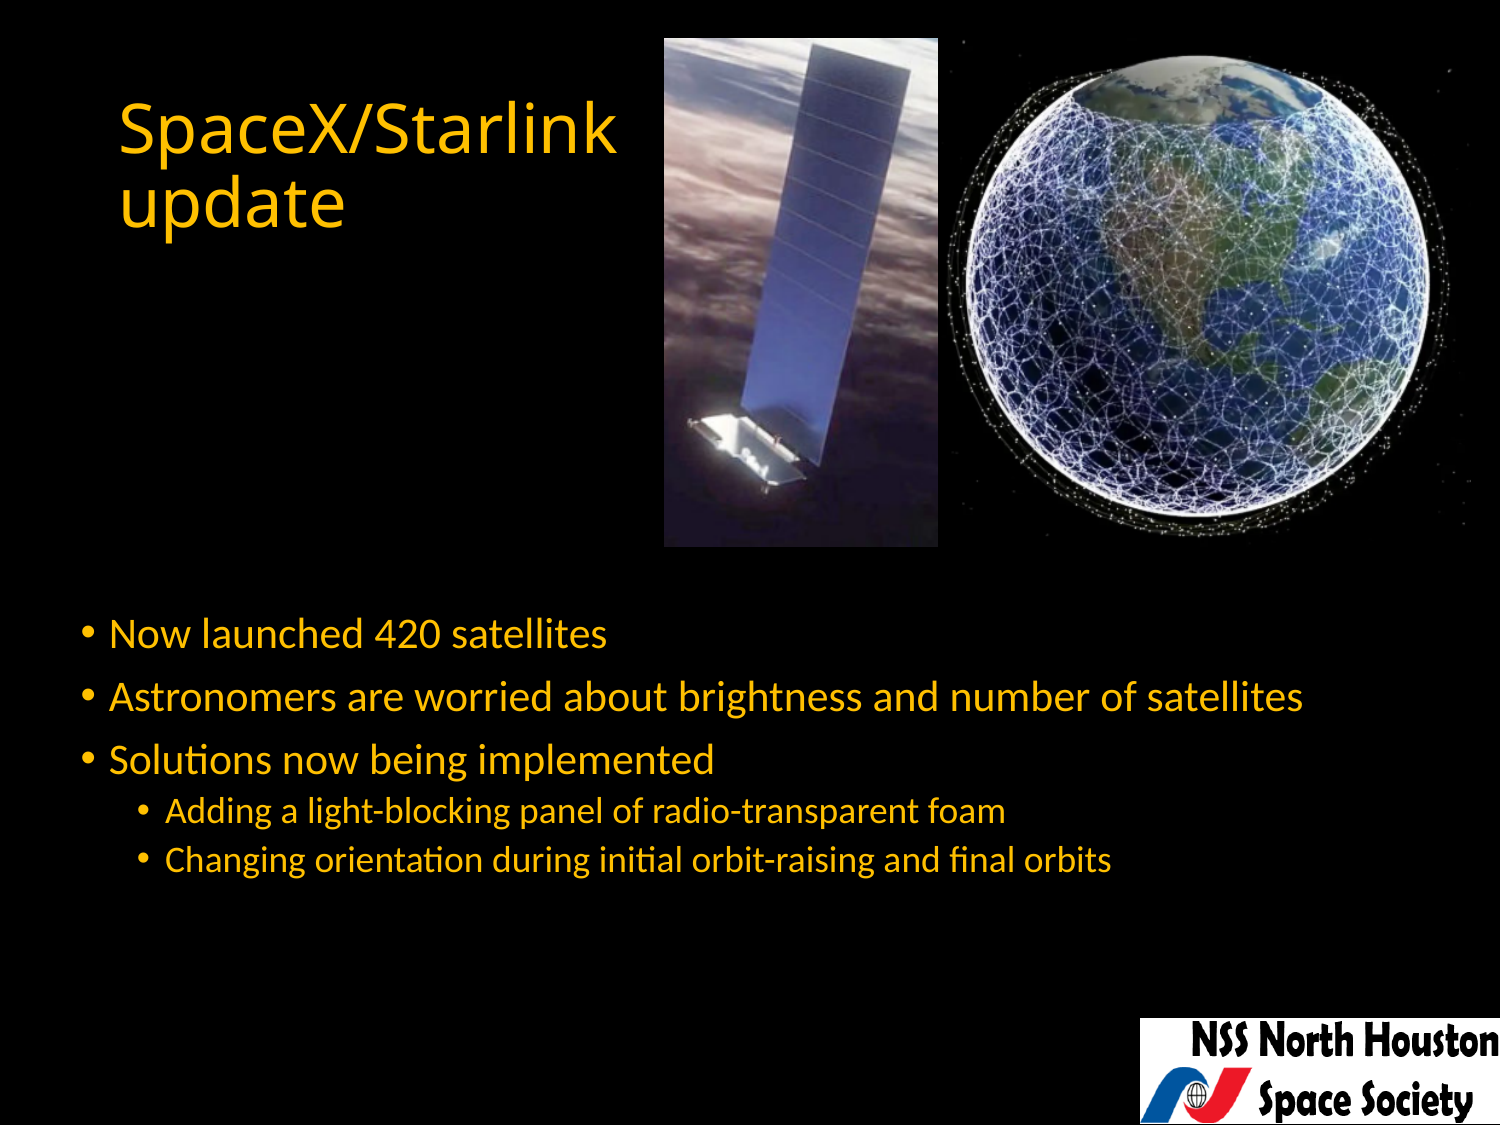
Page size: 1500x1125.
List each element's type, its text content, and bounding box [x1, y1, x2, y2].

picture [663, 38, 1471, 547]
title SpaceX/Starlink update [103, 59, 663, 278]
list Now launched 420 satellites Astronomers are worried about brightness and number of satellites Solutions now being implemented Adding a light-blocking panel of radio-transparent foam Changing orientation during initial orbit-raising and final orbits [65, 603, 1375, 1066]
picture [1140, 1018, 1500, 1124]
